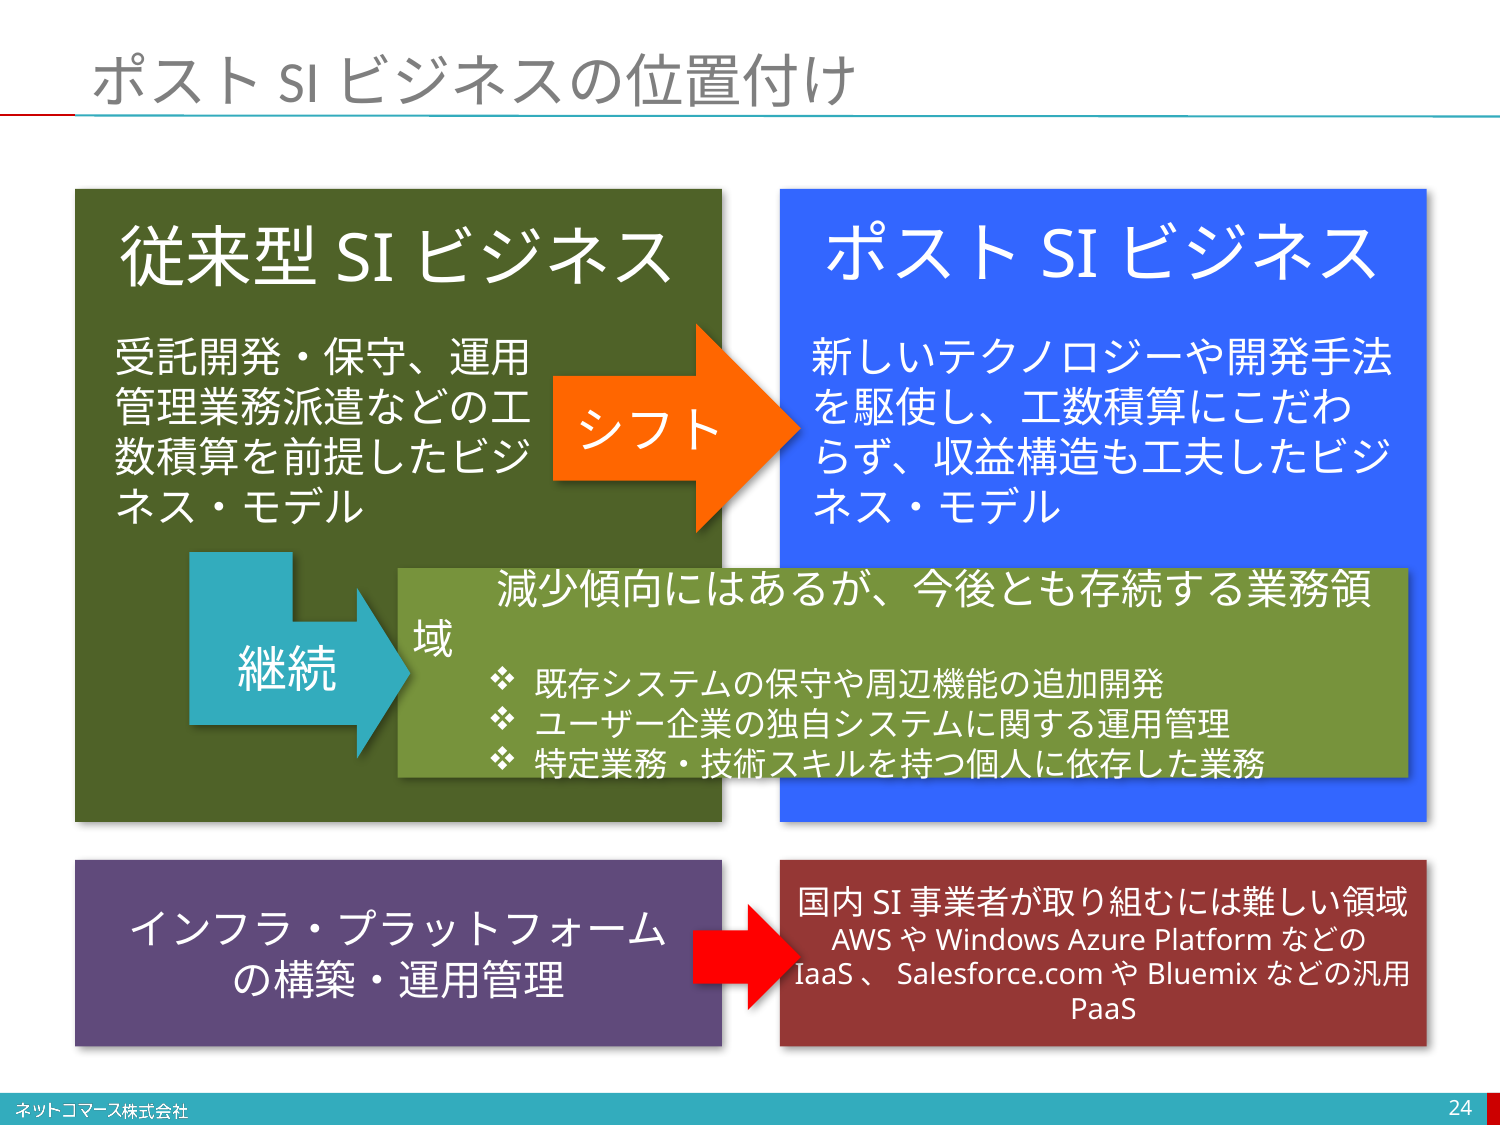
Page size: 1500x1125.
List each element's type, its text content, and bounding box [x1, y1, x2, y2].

text_box [691, 902, 803, 1012]
text_box [778, 187, 1429, 824]
text_box 受託開発・保守、運用管理業務派遣などの工数積算を前提したビジネス・モデル [100, 323, 553, 539]
text_box [73, 187, 724, 824]
text_box インフラ・プラットフォーム の構築・運用管理 [73, 858, 724, 1048]
text_box ポストSIビジネス [779, 203, 1427, 299]
text_box 減少傾向にはあるが、今後とも存続する業務領域 既存システムの保守や周辺機能の追加開発 ユーザー企業の独自システムに関する運用管理 特定業務・技術スキルを持つ個人に依存した業務 [396, 566, 1411, 780]
text_box 新しいテクノロジーや開発手法を駆使し、工数積算にこだわらず、収益構造も工夫したビジネス・モデル [796, 323, 1409, 539]
text_box 国内SI事業者が取り組むには難しい領域 AWSやWindows Azure PlatformなどのIaaS、Salesforce.comやBluemixなどの汎用PaaS [778, 858, 1429, 1048]
slide_number 24 [1137, 1091, 1488, 1125]
title ポストSIビジネスの位置付け [75, 45, 1500, 114]
picture [16, 1101, 188, 1120]
text_box [187, 549, 413, 761]
text_box 従来型SIビジネス [75, 207, 722, 302]
text_box シフト [550, 321, 804, 535]
text_box 継続 [222, 630, 352, 705]
